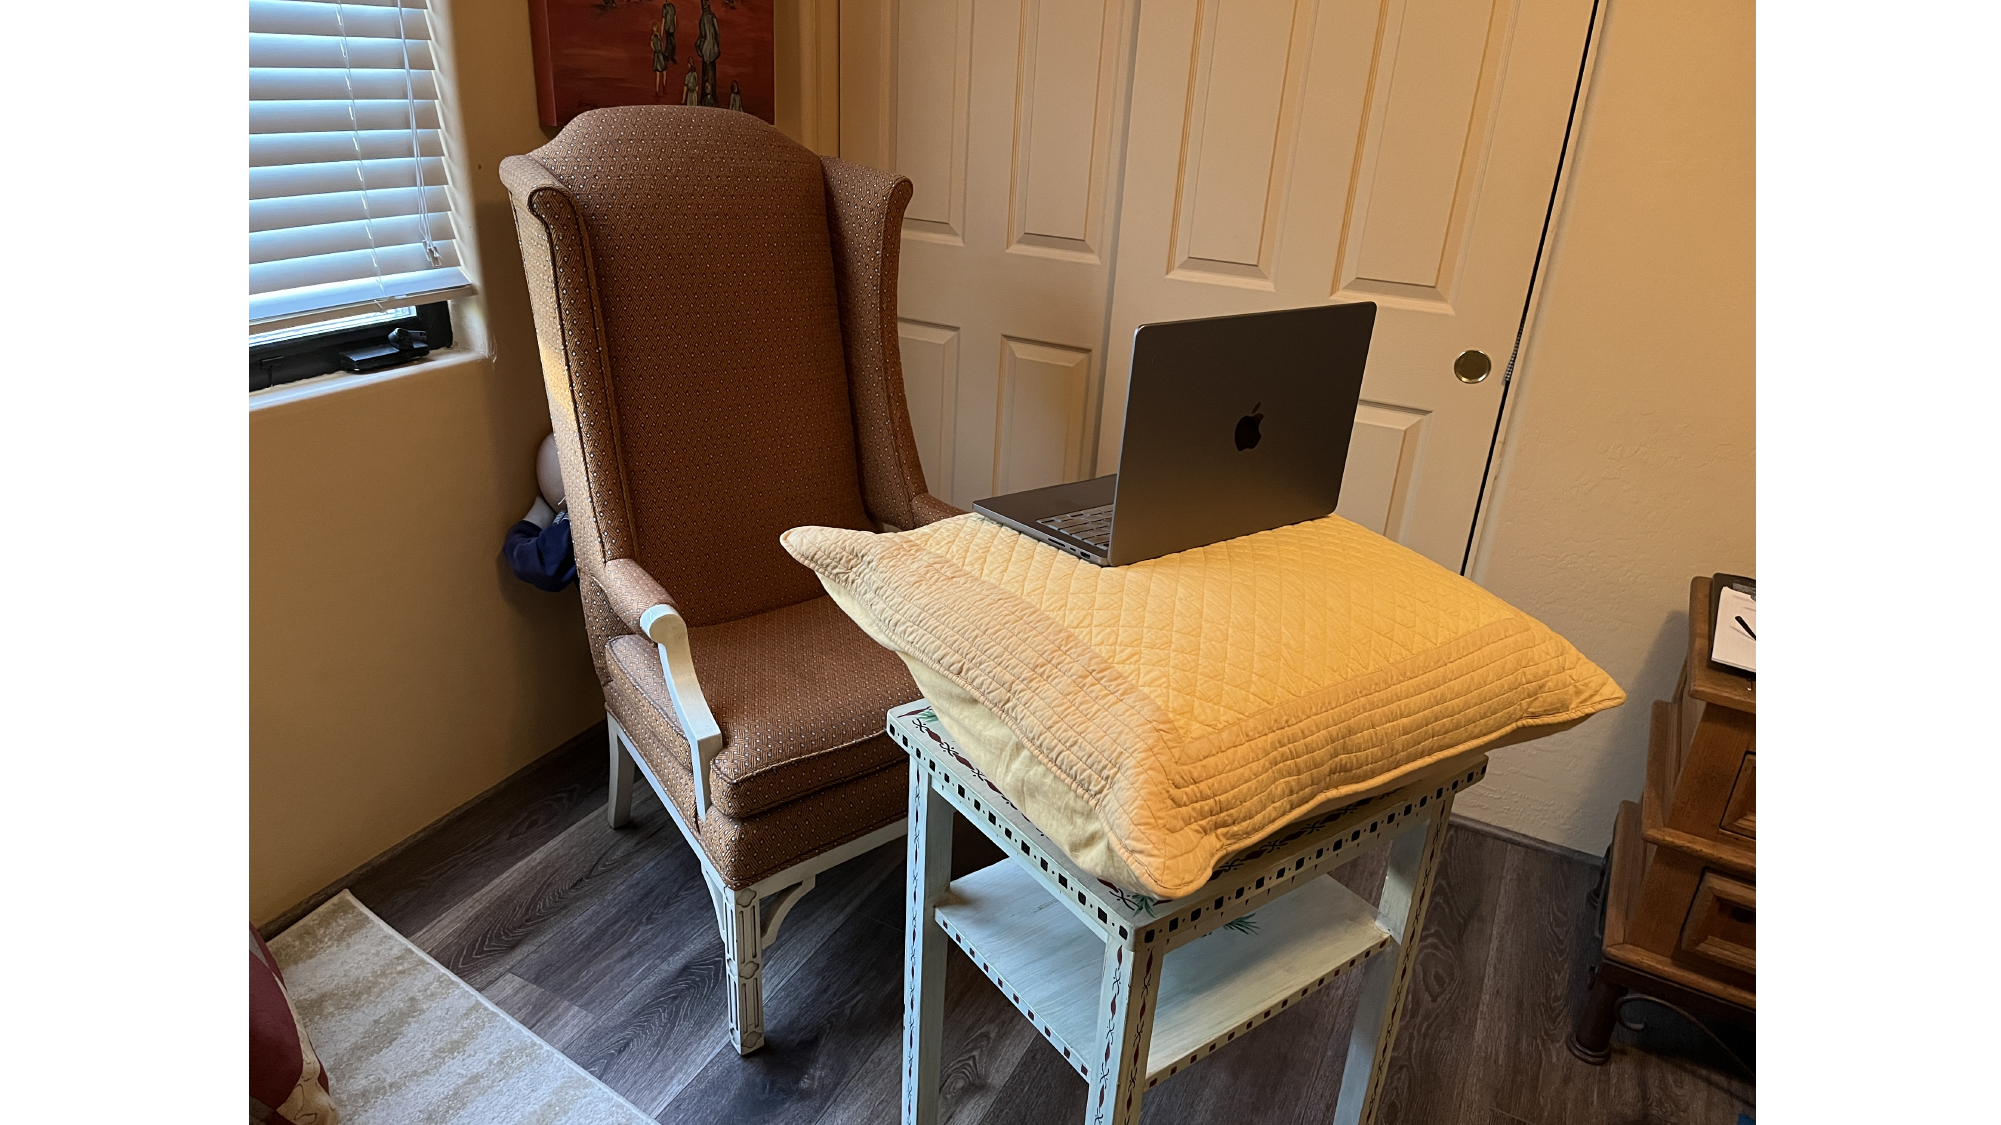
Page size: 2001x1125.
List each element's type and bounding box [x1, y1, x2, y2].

picture [249, 0, 1757, 1125]
